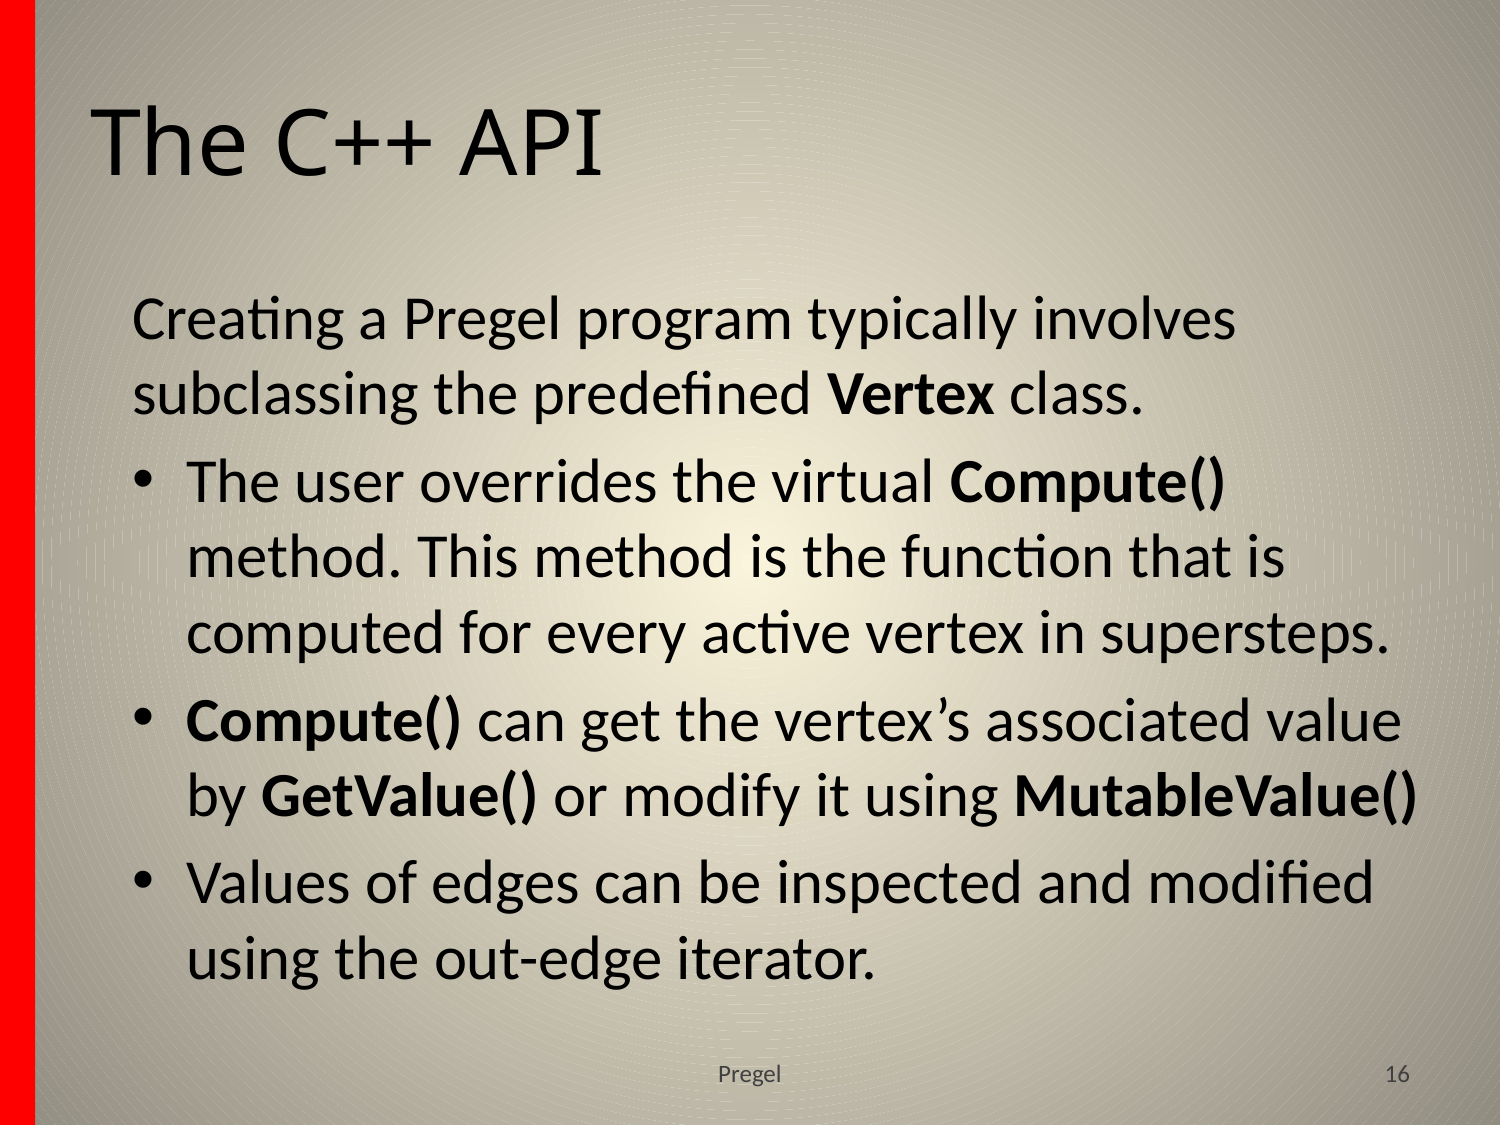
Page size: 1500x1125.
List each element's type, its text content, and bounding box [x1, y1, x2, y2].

text_box [0, 0, 37, 1125]
title The C++ API [75, 45, 1425, 233]
footer Pregel [512, 1042, 988, 1103]
list Creating a Pregel program typically involves subclassing the predefined Vertex class. The user overrides the virtual Compute() method. This method is the function that is computed for every active vertex in supersteps. Compute() can get the vertex’s associated value by GetValue() or modify it using MutableValue() Values of edges can be inspected and modified using the out-edge iterator. [117, 269, 1454, 1043]
slide_number 16 [1074, 1042, 1425, 1103]
